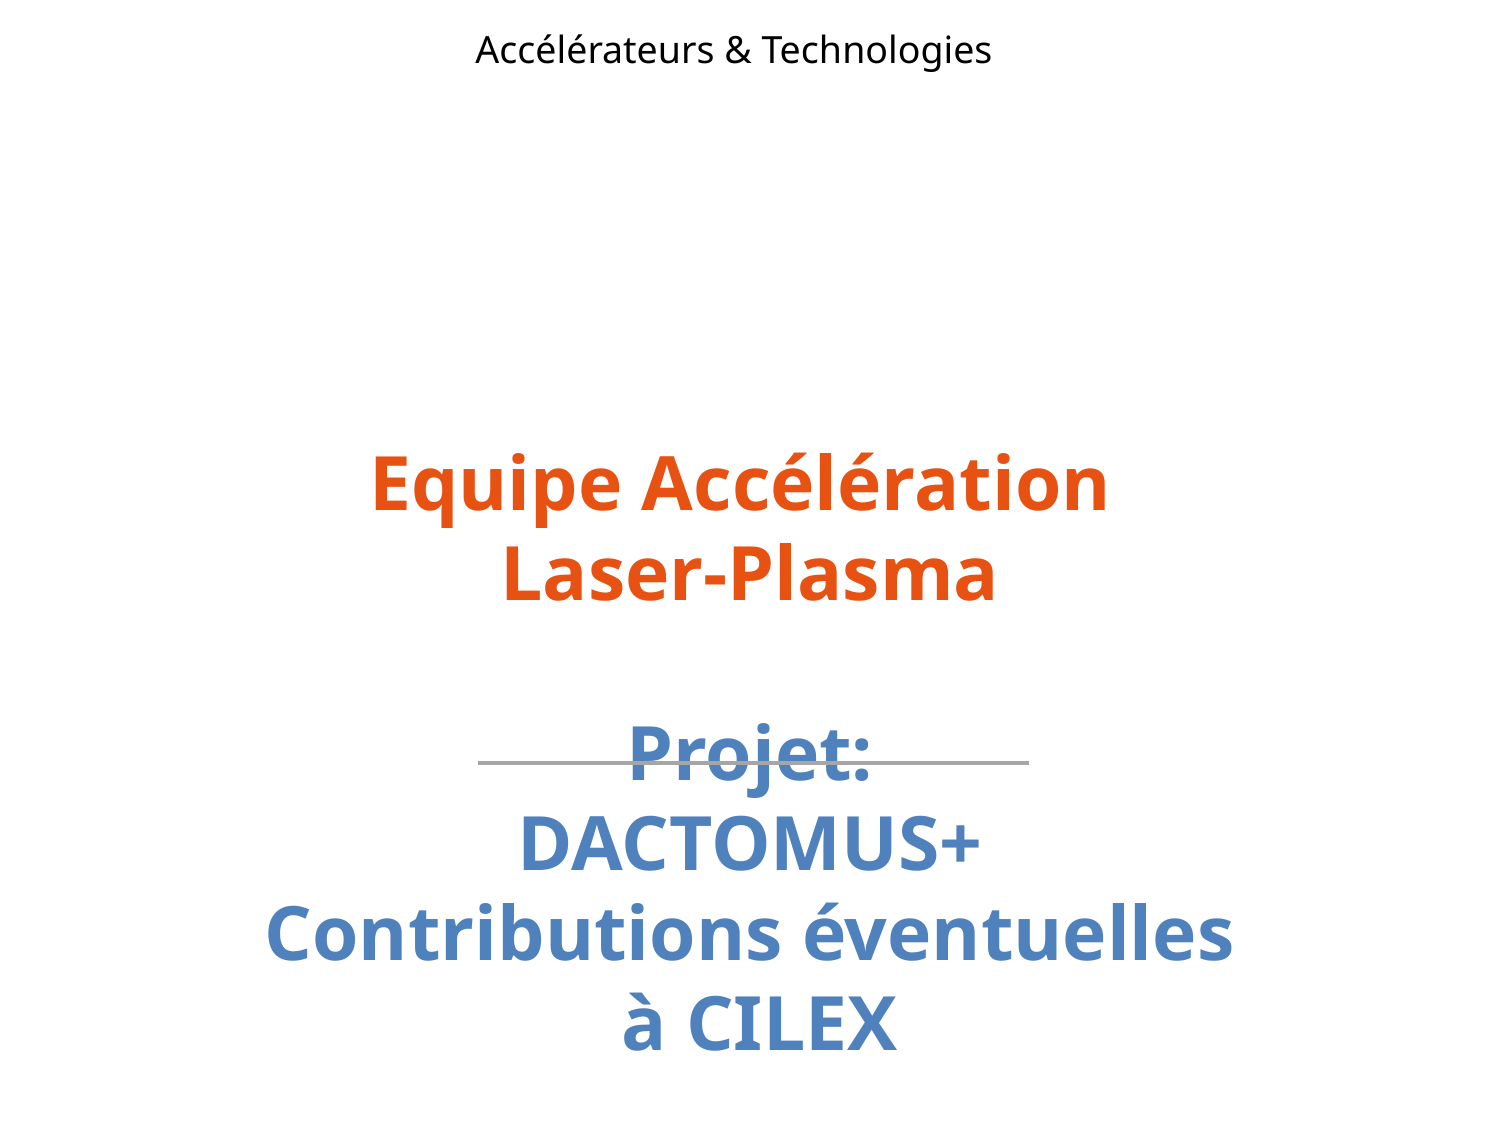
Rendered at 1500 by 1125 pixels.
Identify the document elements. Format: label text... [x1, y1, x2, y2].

text_box Accélérateurs & Technologies [460, 19, 1009, 79]
title Equipe Accélération Laser-Plasma Projet: DACTOMUS+ Contributions éventuelles à CILEX [0, 503, 1500, 998]
